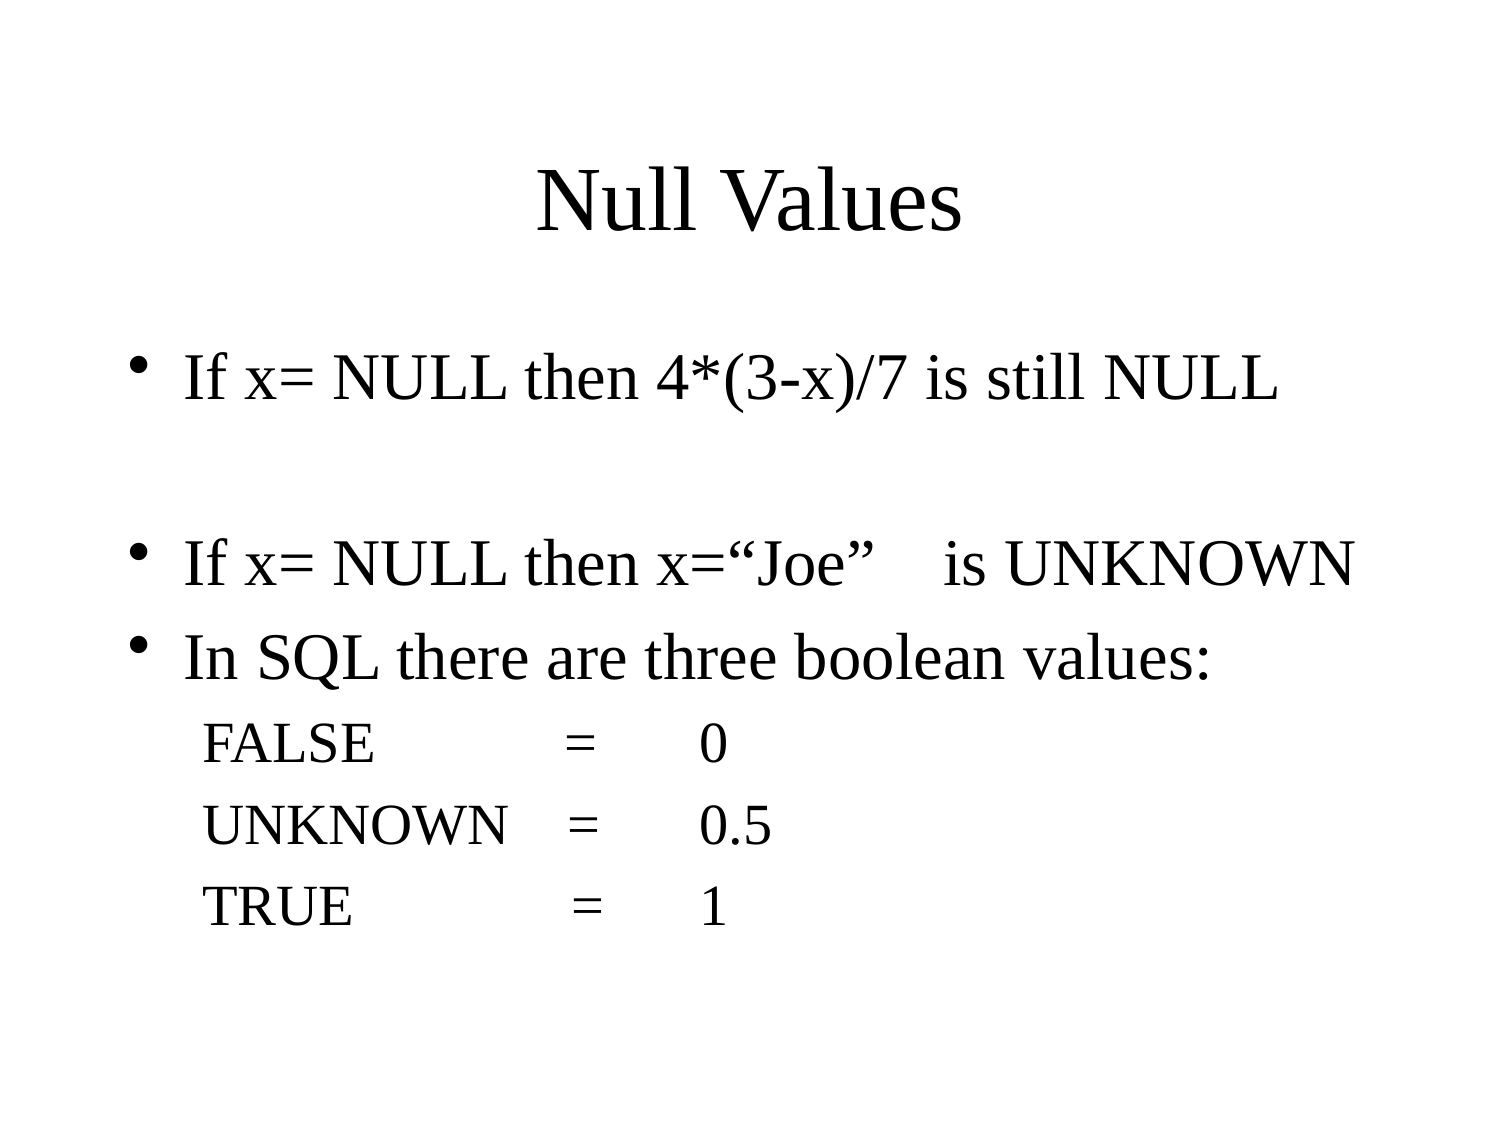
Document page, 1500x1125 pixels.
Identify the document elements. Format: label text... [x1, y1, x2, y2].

list If x= NULL then 4*(3-x)/7 is still NULL If x= NULL then x=“Joe” is UNKNOWN In SQL there are three boolean values: FALSE = 0 UNKNOWN = 0.5 TRUE = 1 [112, 324, 1388, 1001]
title Null Values [112, 99, 1388, 288]
